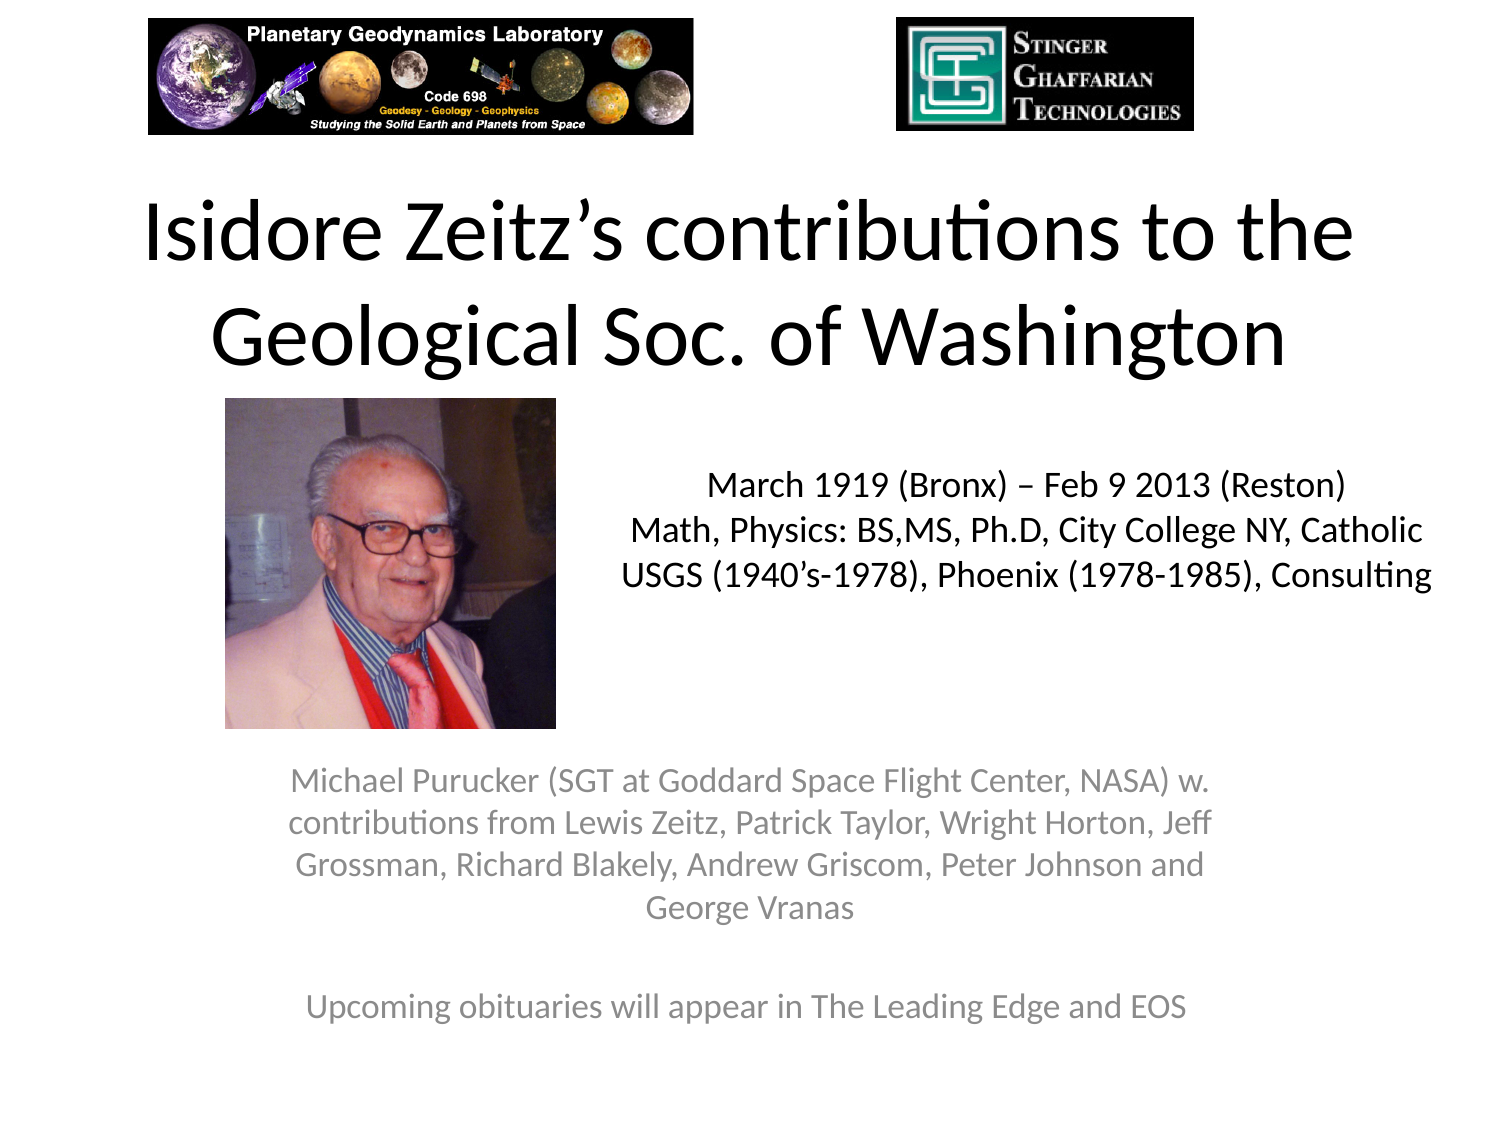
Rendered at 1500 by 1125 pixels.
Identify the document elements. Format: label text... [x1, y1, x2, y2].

subtitle Michael Purucker (SGT at Goddard Space Flight Center, NASA) w. contributions from Lewis Zeitz, Patrick Taylor, Wright Horton, Jeff Grossman, Richard Blakely, Andrew Griscom, Peter Johnson and George Vranas Upcoming obituaries will appear in The Leading Edge and EOS [225, 749, 1275, 1037]
picture [224, 397, 556, 729]
picture [896, 17, 1194, 132]
text_box March 1919 (Bronx) – Feb 9 2013 (Reston) Math, Physics: BS,MS, Ph.D, City College NY, Catholic USGS (1940’s-1978), Phoenix (1978-1985), Consulting [603, 452, 1450, 648]
picture [145, 17, 694, 136]
title Isidore Zeitz’s contributions to the Geological Soc. of Washington [112, 156, 1388, 399]
